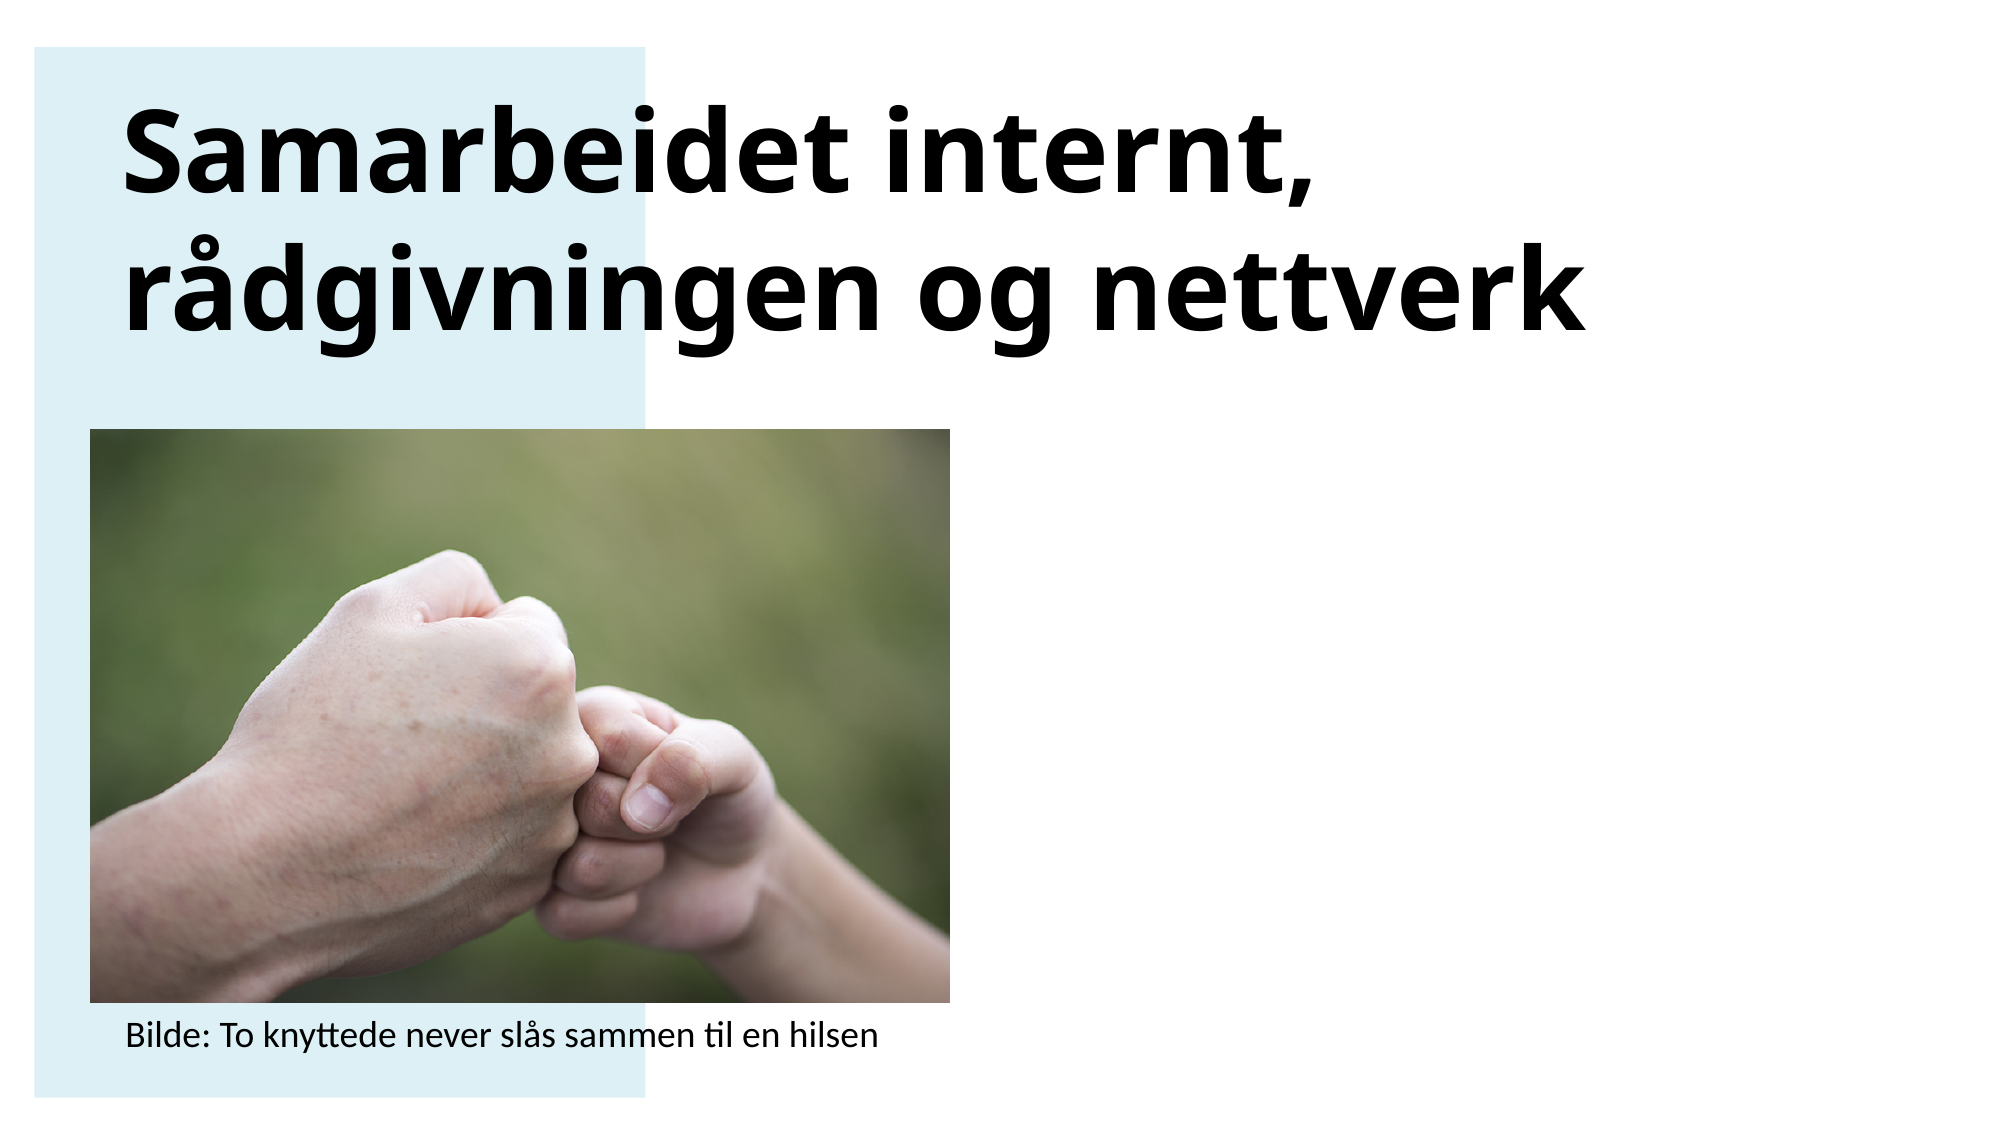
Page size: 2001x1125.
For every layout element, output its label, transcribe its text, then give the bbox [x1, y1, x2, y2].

picture [90, 429, 950, 1003]
text_box Samarbeidet internt, rådgivningen og nettverk [106, 70, 1966, 430]
text_box Bilde: To knyttede never slås sammen til en hilsen [110, 1003, 895, 1062]
text_box [33, 46, 647, 1099]
